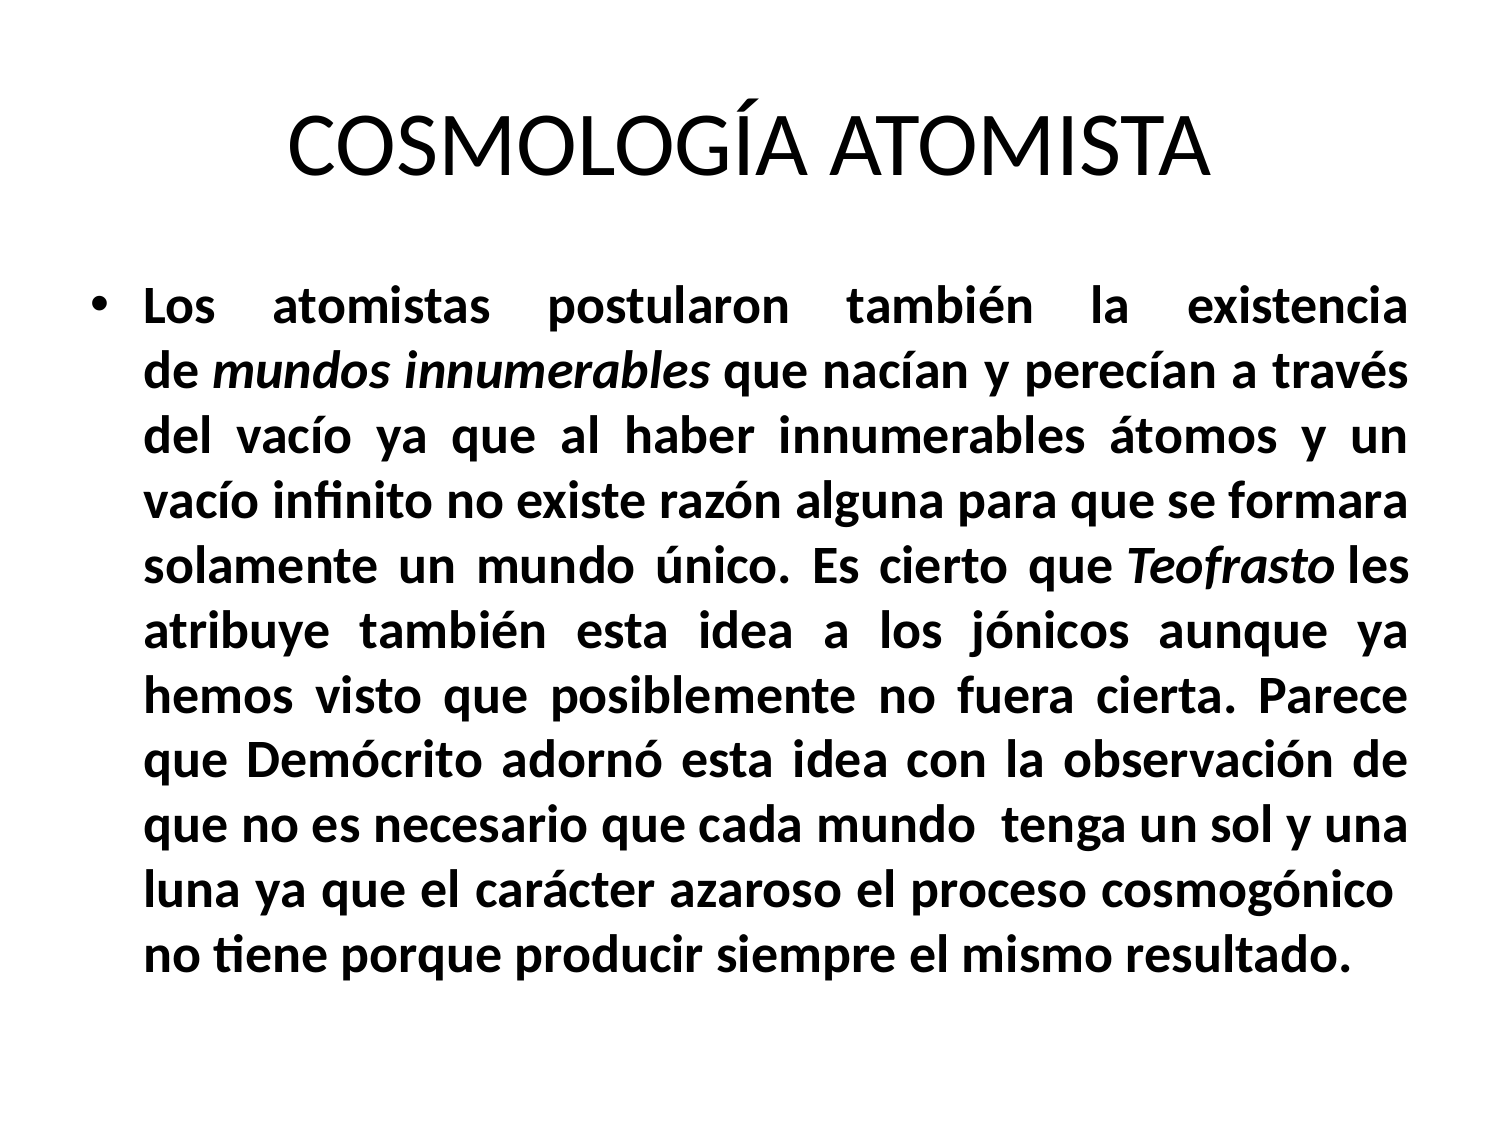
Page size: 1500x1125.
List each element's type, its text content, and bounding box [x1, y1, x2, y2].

list Los atomistas postularon también la existencia de mundos innumerables que nacían y perecían a través del vacío ya que al haber innumerables átomos y un vacío infinito no existe razón alguna para que se formara solamente un mundo único. Es cierto que Teofrasto les atribuye también esta idea a los jónicos aunque ya hemos visto que posiblemente no fuera cierta. Parece que Demócrito adornó esta idea con la observación de que no es necesario que cada mundo tenga un sol y una luna ya que el carácter azaroso el proceso cosmogónico no tiene porque producir siempre el mismo resultado. [75, 262, 1425, 1005]
title COSMOLOGÍA ATOMISTA [75, 45, 1425, 233]
